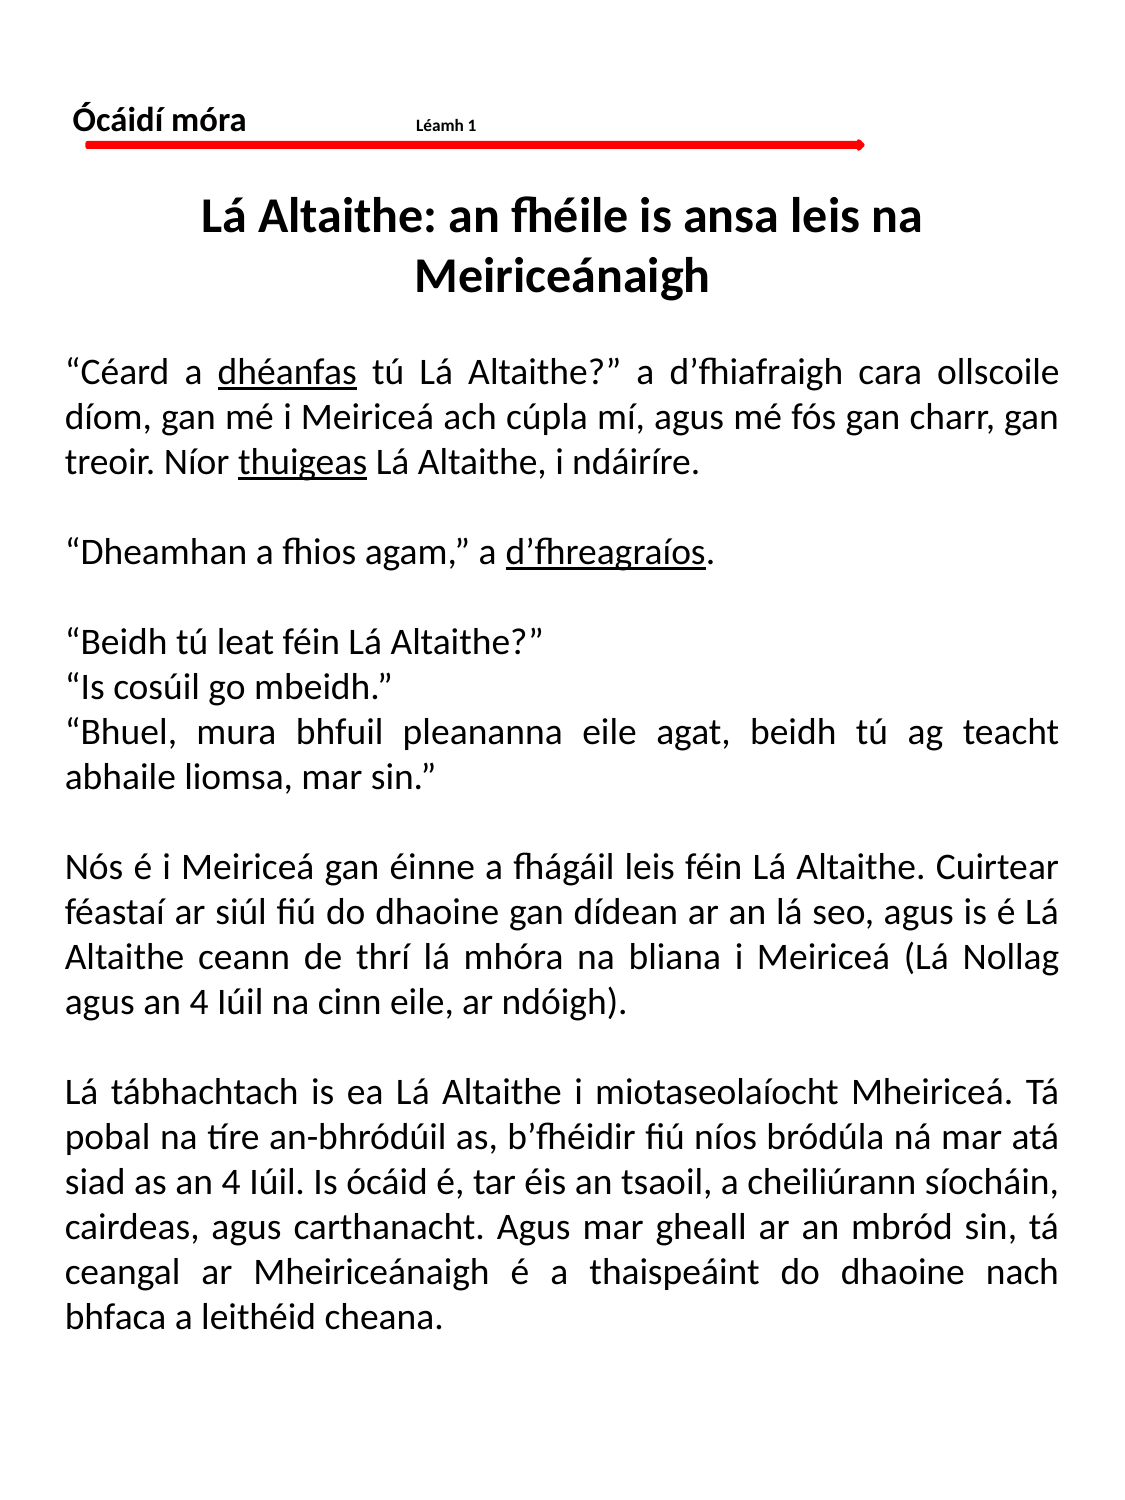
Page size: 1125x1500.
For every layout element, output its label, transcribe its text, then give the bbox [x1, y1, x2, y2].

text_box [85, 139, 865, 151]
text_box Ócáidí móra Léamh 1 [50, 37, 1075, 163]
text_box Lá Altaithe: an fhéile is ansa leis na Meiriceánaigh “Céard a dhéanfas tú Lá Altaithe?” a d’fhiafraigh cara ollscoile díom, gan mé i Meiriceá ach cúpla mí, agus mé fós gan charr, gan treoir. Níor thuigeas Lá Altaithe, i ndáiríre. “Dheamhan a fhios agam,” a d’fhreagraíos. “Beidh tú leat féin Lá Altaithe?” “Is cosúil go mbeidh.” “Bhuel, mura bhfuil pleananna eile agat, beidh tú ag teacht abhaile liomsa, mar sin.” Nós é i Meiriceá gan éinne a fhágáil leis féin Lá Altaithe. Cuirtear féastaí ar siúl fiú do dhaoine gan dídean ar an lá seo, agus is é Lá Altaithe ceann de thrí lá mhóra na bliana i Meiriceá (Lá Nollag agus an 4 Iúil na cinn eile, ar ndóigh). Lá tábhachtach is ea Lá Altaithe i miotaseolaíocht Mheiriceá. Tá pobal na tíre an-bhródúil as, b’fhéidir fiú níos bródúla ná mar atá siad as an 4 Iúil. Is ócáid é, tar éis an tsaoil, a cheiliúrann síocháin, cairdeas, agus carthanacht. Agus mar gheall ar an mbród sin, tá ceangal ar Mheiriceánaigh é a thaispeáint do dhaoine nach bhfaca a leithéid cheana. [50, 174, 1075, 1390]
